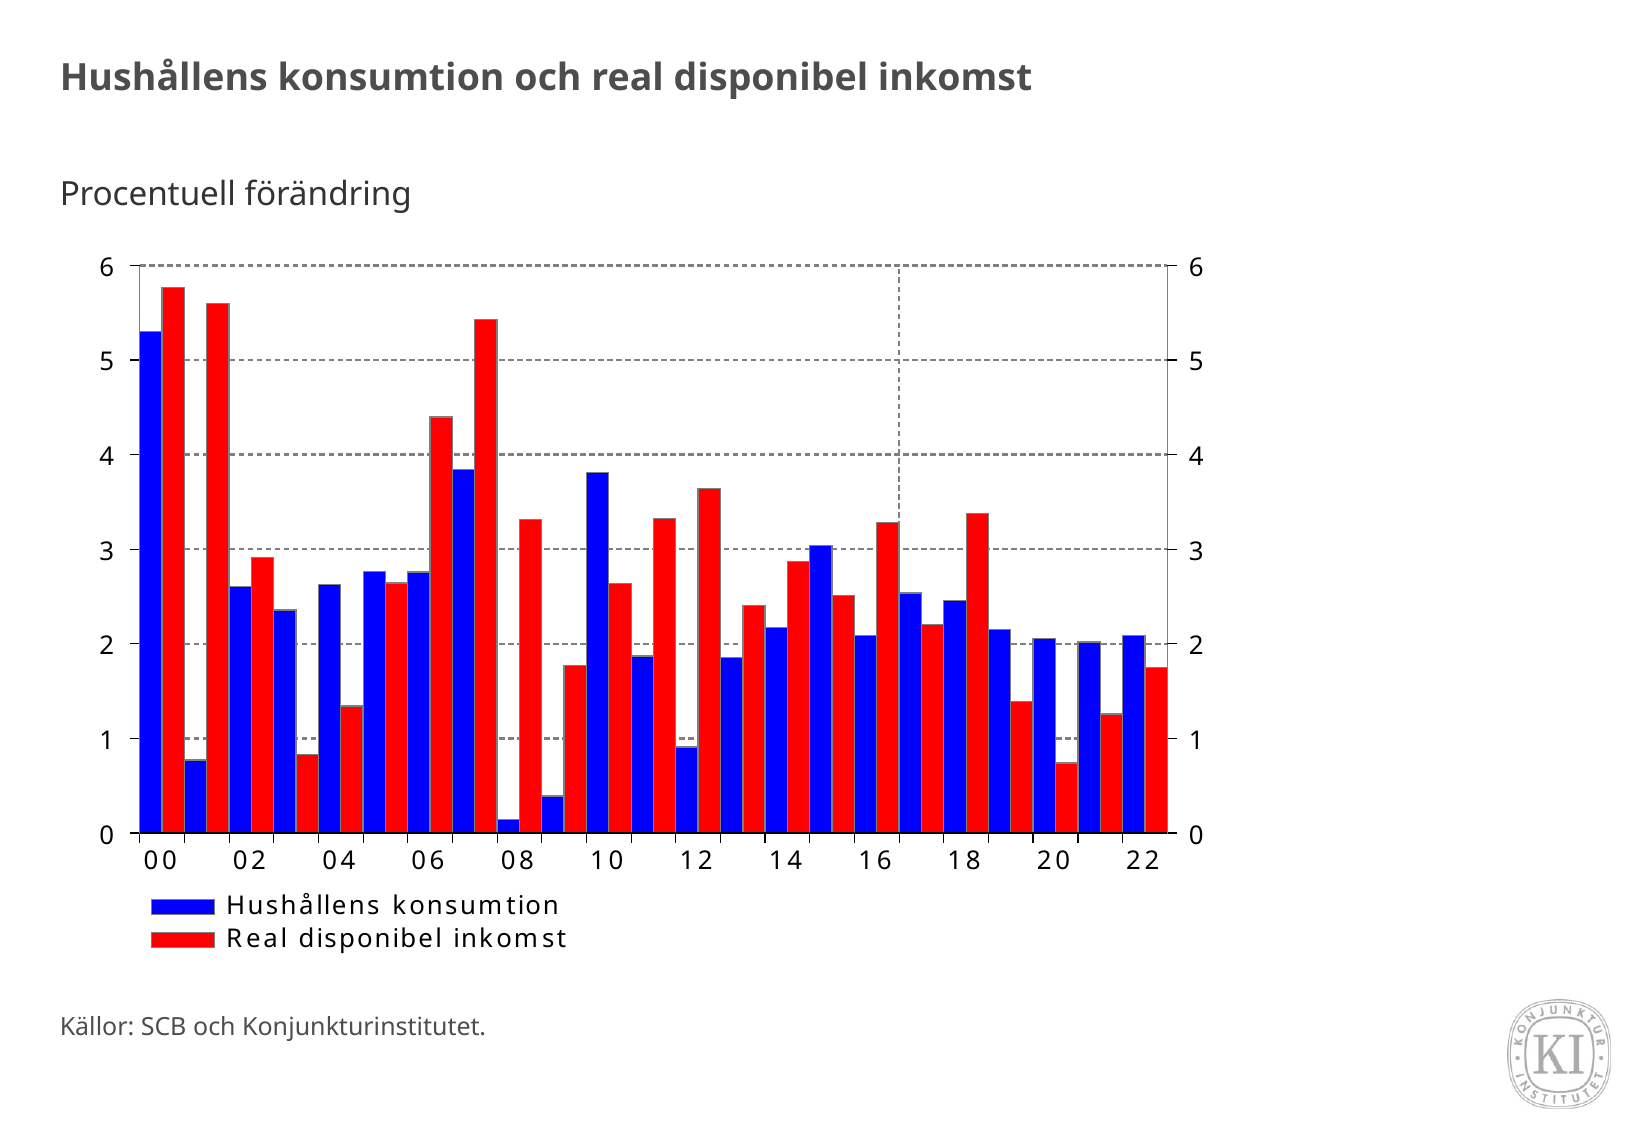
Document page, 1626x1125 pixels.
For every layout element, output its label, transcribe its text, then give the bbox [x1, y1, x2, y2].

title Hushållens konsumtion och real disponibel inkomst [44, 45, 1545, 114]
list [59, 228, 1261, 980]
list Procentuell förändring [44, 125, 1545, 220]
subtitle Källor: SCB och Konjunkturinstitutet. [44, 1003, 1474, 1106]
picture [1507, 999, 1611, 1109]
